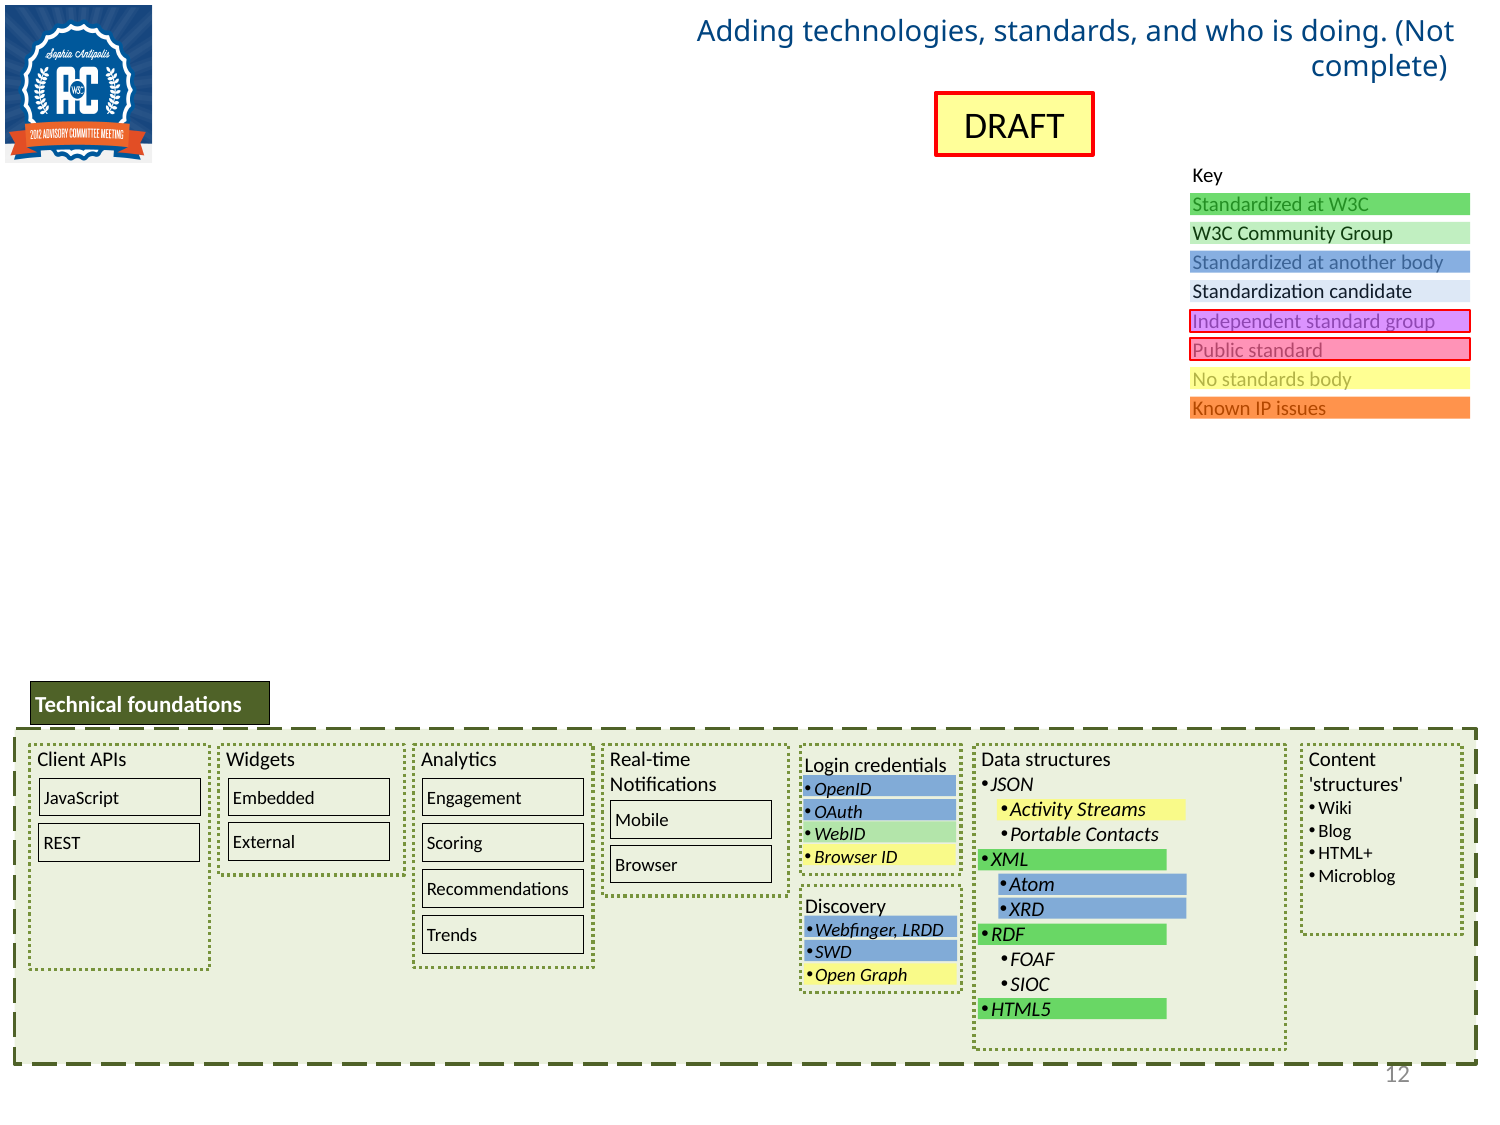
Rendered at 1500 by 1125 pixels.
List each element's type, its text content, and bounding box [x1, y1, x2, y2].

text_box [1188, 336, 1472, 362]
text_box Data structures JSON Activity Streams Portable Contacts XML Atom XRD RDF FOAF SIOC HTML5 [972, 742, 1288, 1052]
text_box [1188, 278, 1472, 304]
text_box Mobile [610, 800, 772, 839]
slide_number 12 [1074, 1042, 1425, 1103]
text_box Scoring [422, 823, 584, 862]
text_box Key Standardized at W3C W3C Community Group Standardized at another body Standardization candidate Independent standard group Public standard No standards body Known IP issues [1183, 158, 1478, 436]
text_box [799, 744, 962, 876]
text_box DRAFT [934, 91, 1095, 157]
text_box Content 'structures' Wiki Blog HTML+ Microblog [1299, 742, 1464, 936]
text_box [1188, 365, 1472, 391]
text_box Engagement [422, 778, 584, 816]
text_box [12, 727, 1478, 1066]
text_box Embedded [228, 778, 390, 816]
text_box Client APIs [28, 742, 211, 972]
text_box Technical foundations [30, 681, 270, 725]
text_box [1188, 394, 1472, 421]
text_box [1188, 220, 1472, 246]
text_box External [228, 822, 390, 861]
text_box JavaScript [39, 778, 201, 816]
text_box Recommendations [422, 869, 584, 908]
text_box REST [38, 823, 200, 862]
text_box [1188, 191, 1472, 217]
text_box [1188, 248, 1472, 275]
text_box Analytics [411, 742, 595, 970]
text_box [800, 885, 962, 995]
text_box Adding technologies, standards, and who is doing. (Not complete) [545, 4, 1500, 90]
text_box Widgets [217, 742, 406, 877]
picture [4, 4, 154, 163]
text_box [1188, 308, 1472, 334]
text_box Trends [422, 915, 584, 954]
text_box Browser [610, 845, 772, 883]
text_box Real-time Notifications [600, 742, 790, 898]
